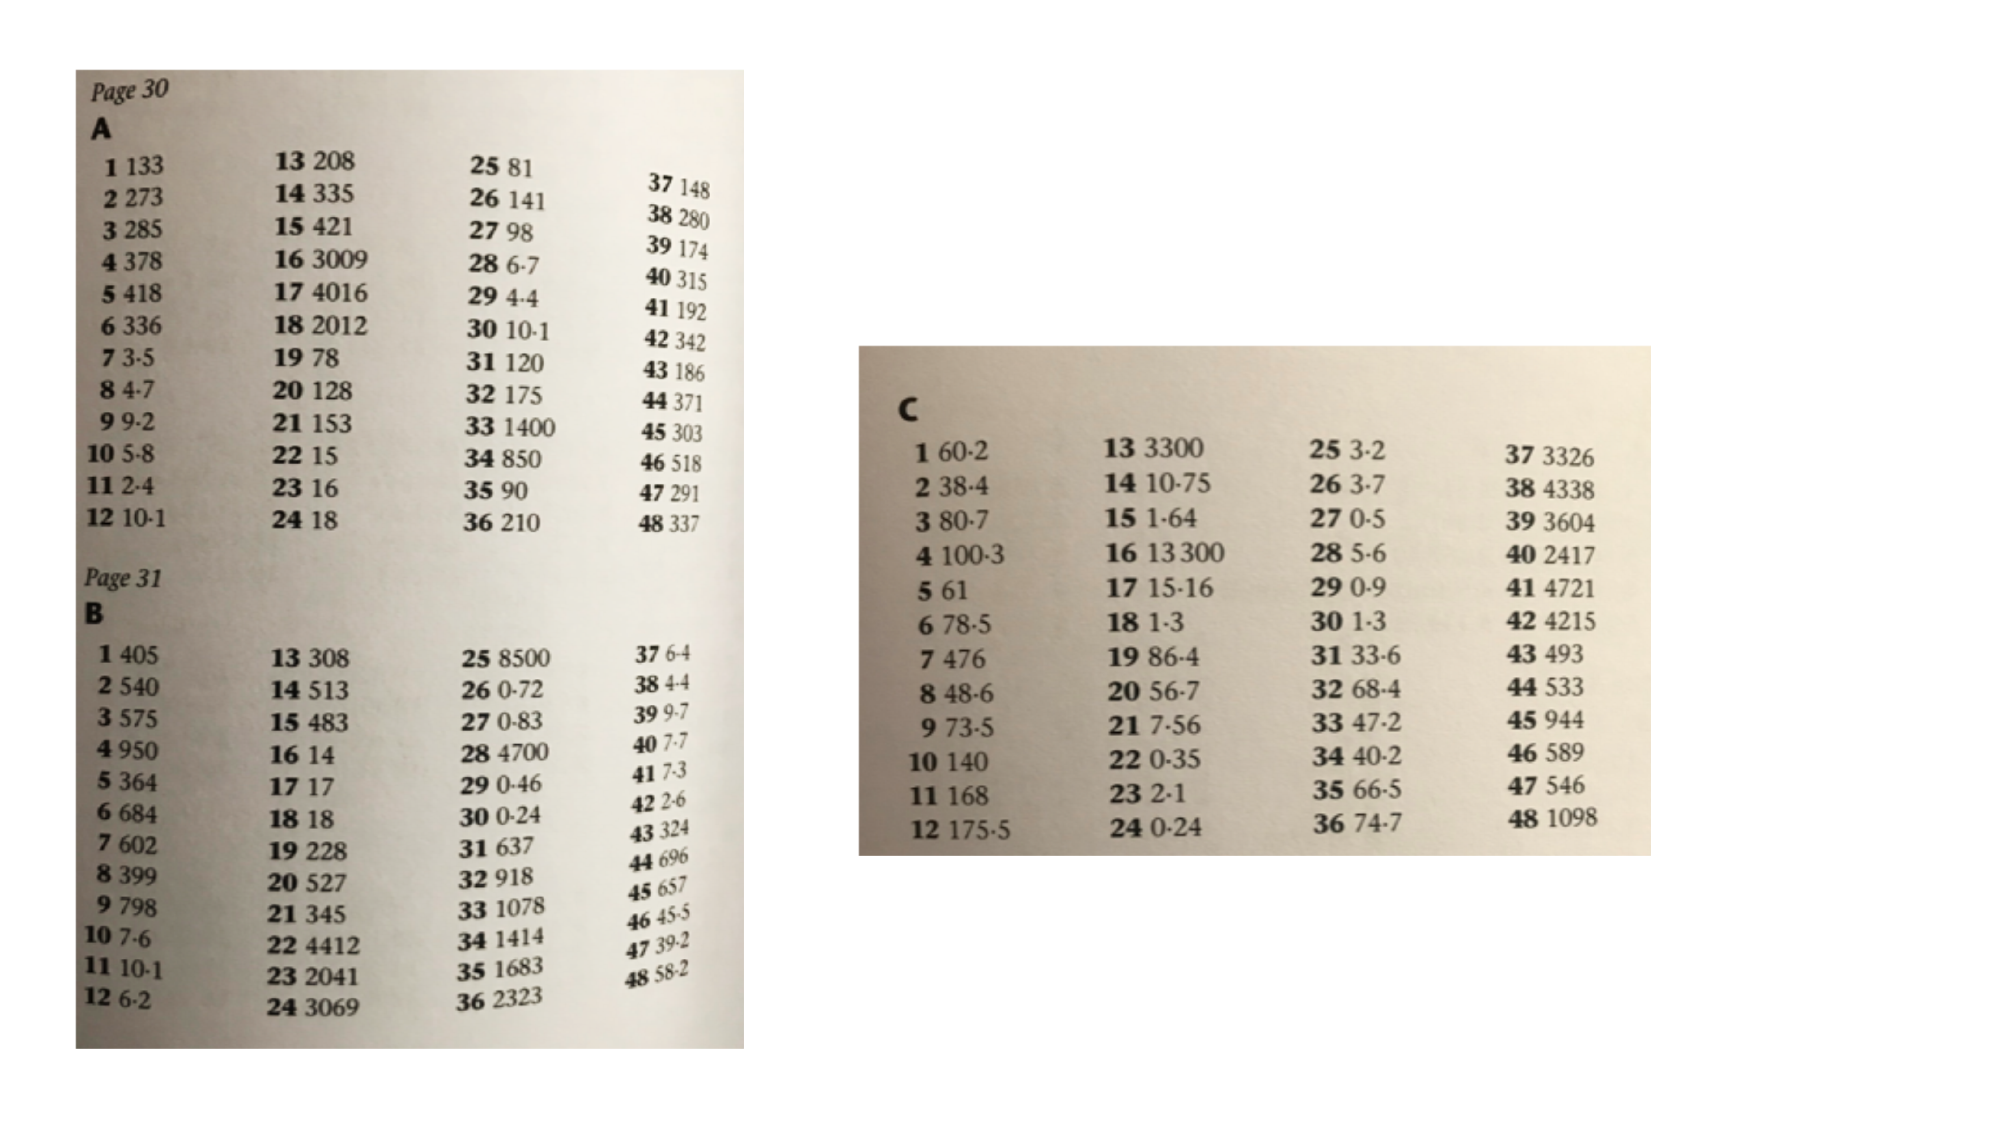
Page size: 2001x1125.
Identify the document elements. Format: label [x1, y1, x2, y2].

picture [0, 71, 1651, 1048]
